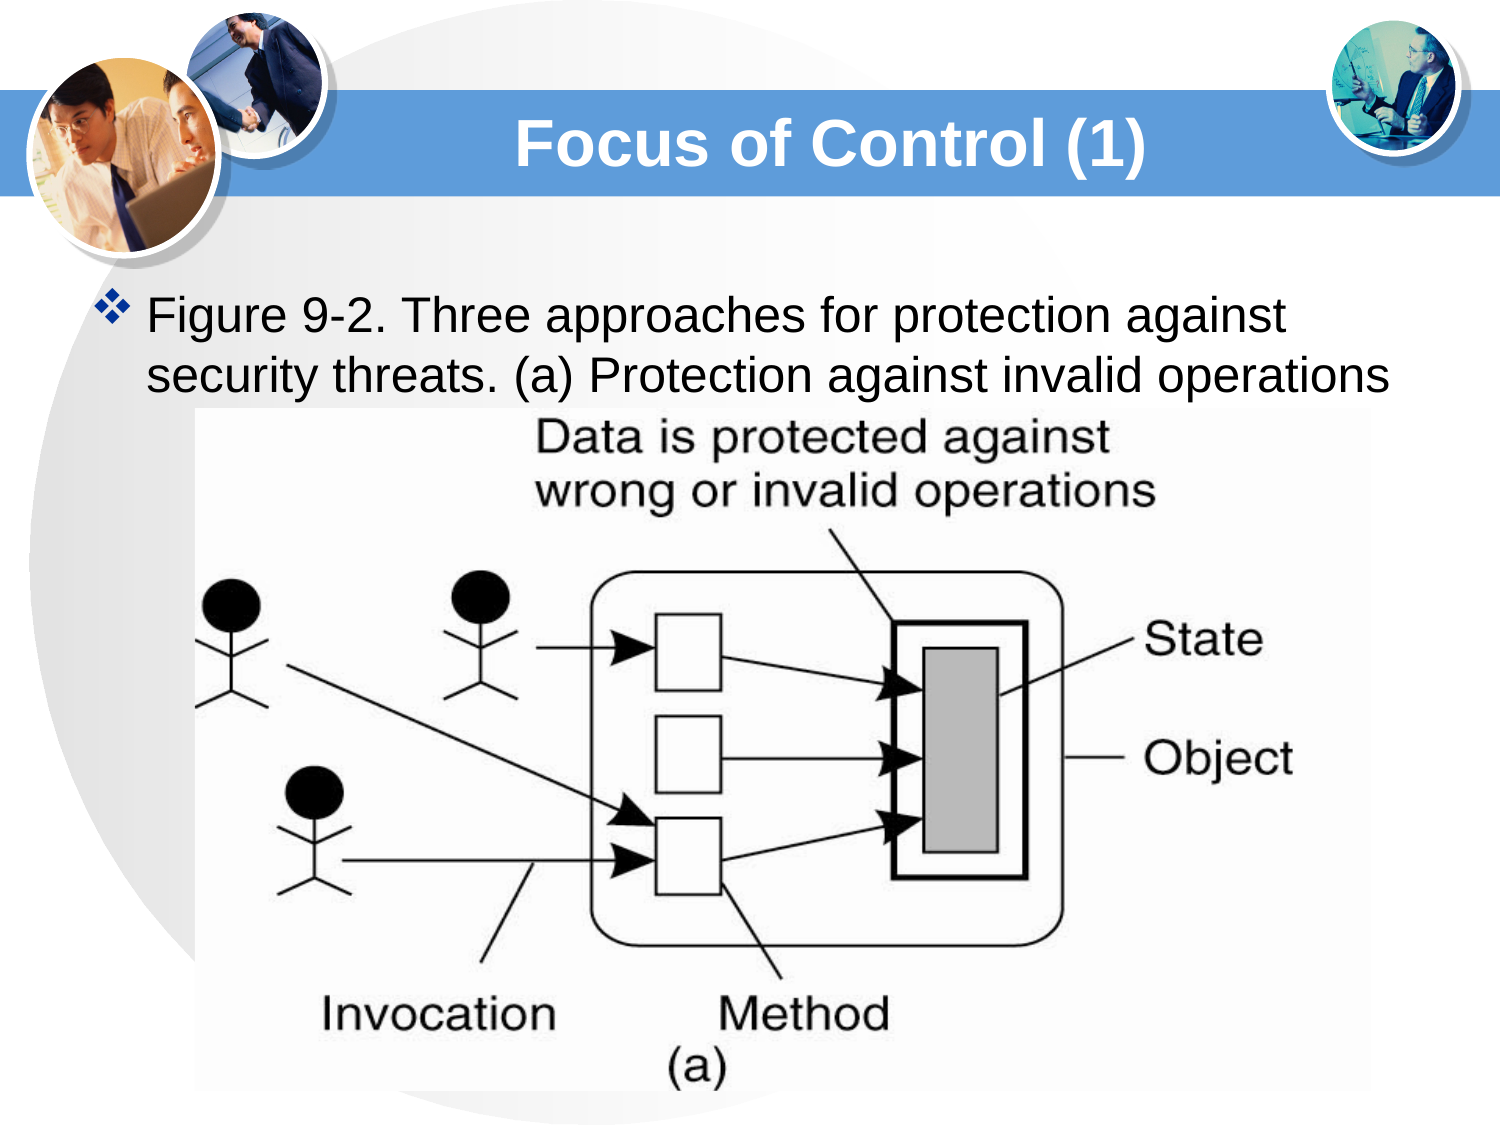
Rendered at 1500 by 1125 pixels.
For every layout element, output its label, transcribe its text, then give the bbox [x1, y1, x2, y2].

picture [1333, 21, 1455, 150]
title Focus of Control (1) [337, 99, 1325, 180]
picture [194, 408, 1371, 1091]
picture [33, 58, 215, 252]
picture [187, 13, 321, 152]
list Figure 9-2. Three approaches for protection against security threats. (a) Protection against invalid operations [75, 275, 1432, 1038]
